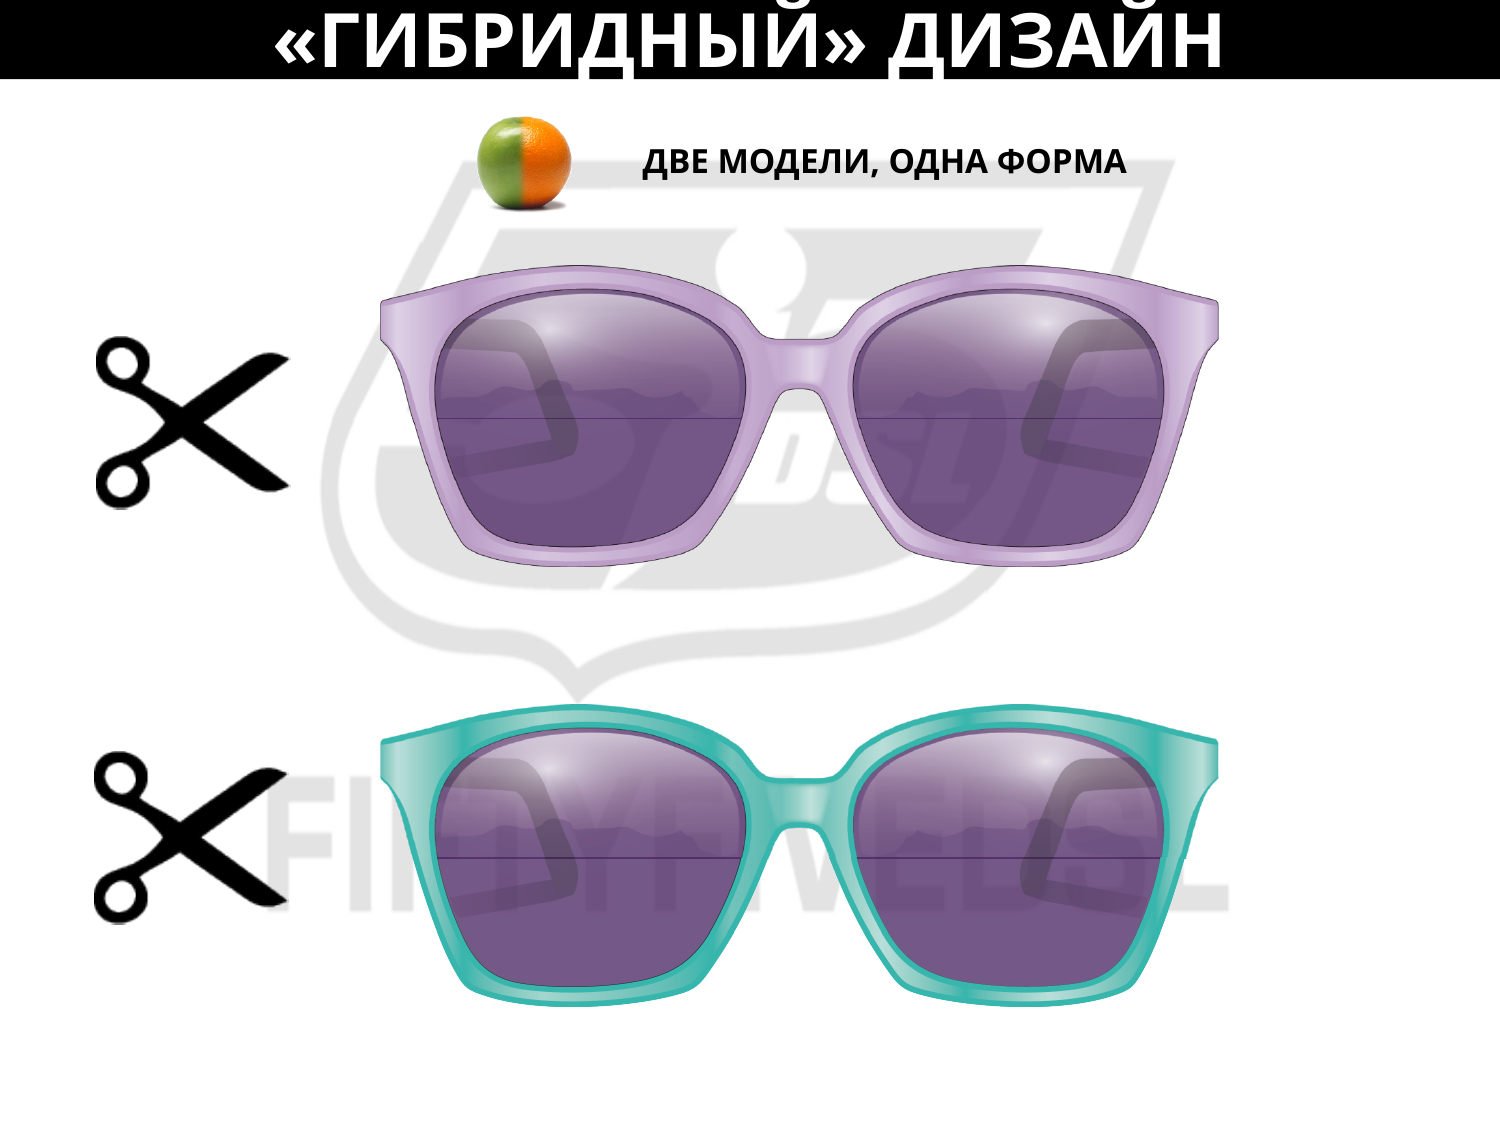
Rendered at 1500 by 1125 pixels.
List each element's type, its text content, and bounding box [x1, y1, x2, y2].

picture [96, 265, 1320, 568]
text_box ДВЕ МОДЕЛИ, ОДНА ФОРМА [627, 132, 1143, 188]
title «ГИБРИДНЫЙ» ДИЗАЙН [0, 0, 1500, 80]
picture [94, 703, 1320, 1008]
picture [464, 101, 583, 230]
